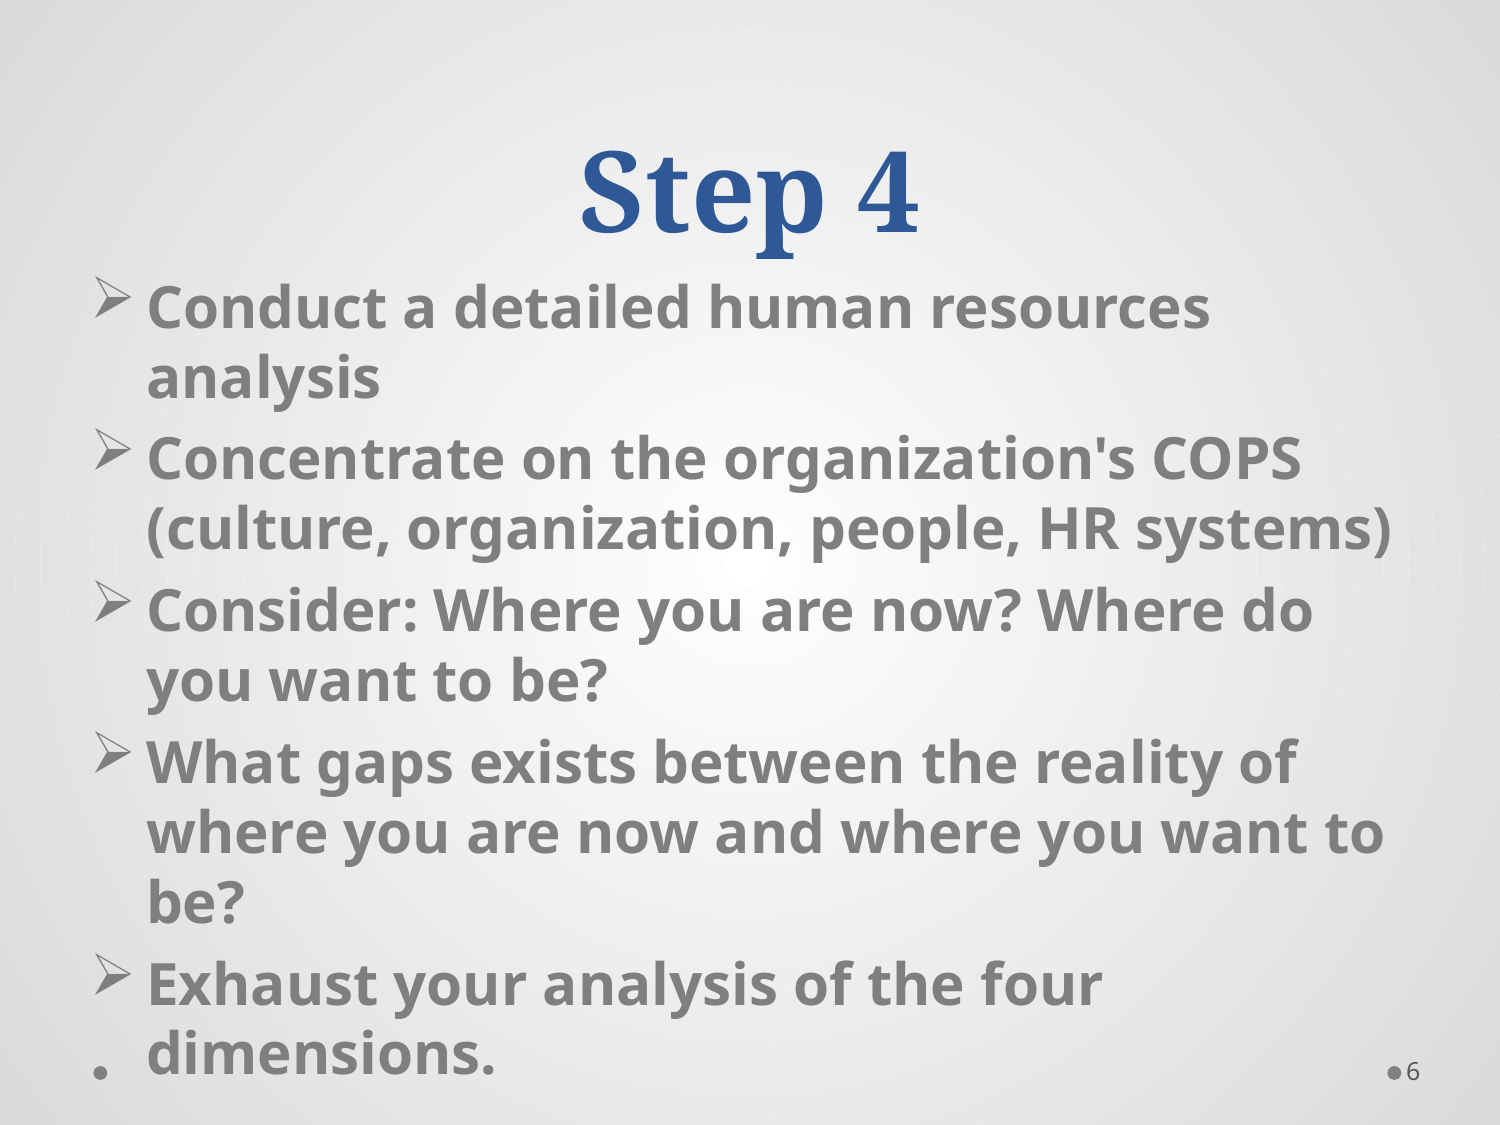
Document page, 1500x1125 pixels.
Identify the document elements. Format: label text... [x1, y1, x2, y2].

list Conduct a detailed human resources analysis Concentrate on the organization's COPS (culture, organization, people, HR systems) Consider: Where you are now? Where do you want to be? What gaps exists between the reality of where you are now and where you want to be? Exhaust your analysis of the four dimensions. [74, 262, 1451, 1006]
title Step 4 [75, 0, 1425, 262]
slide_number 6 [1401, 1042, 1494, 1103]
